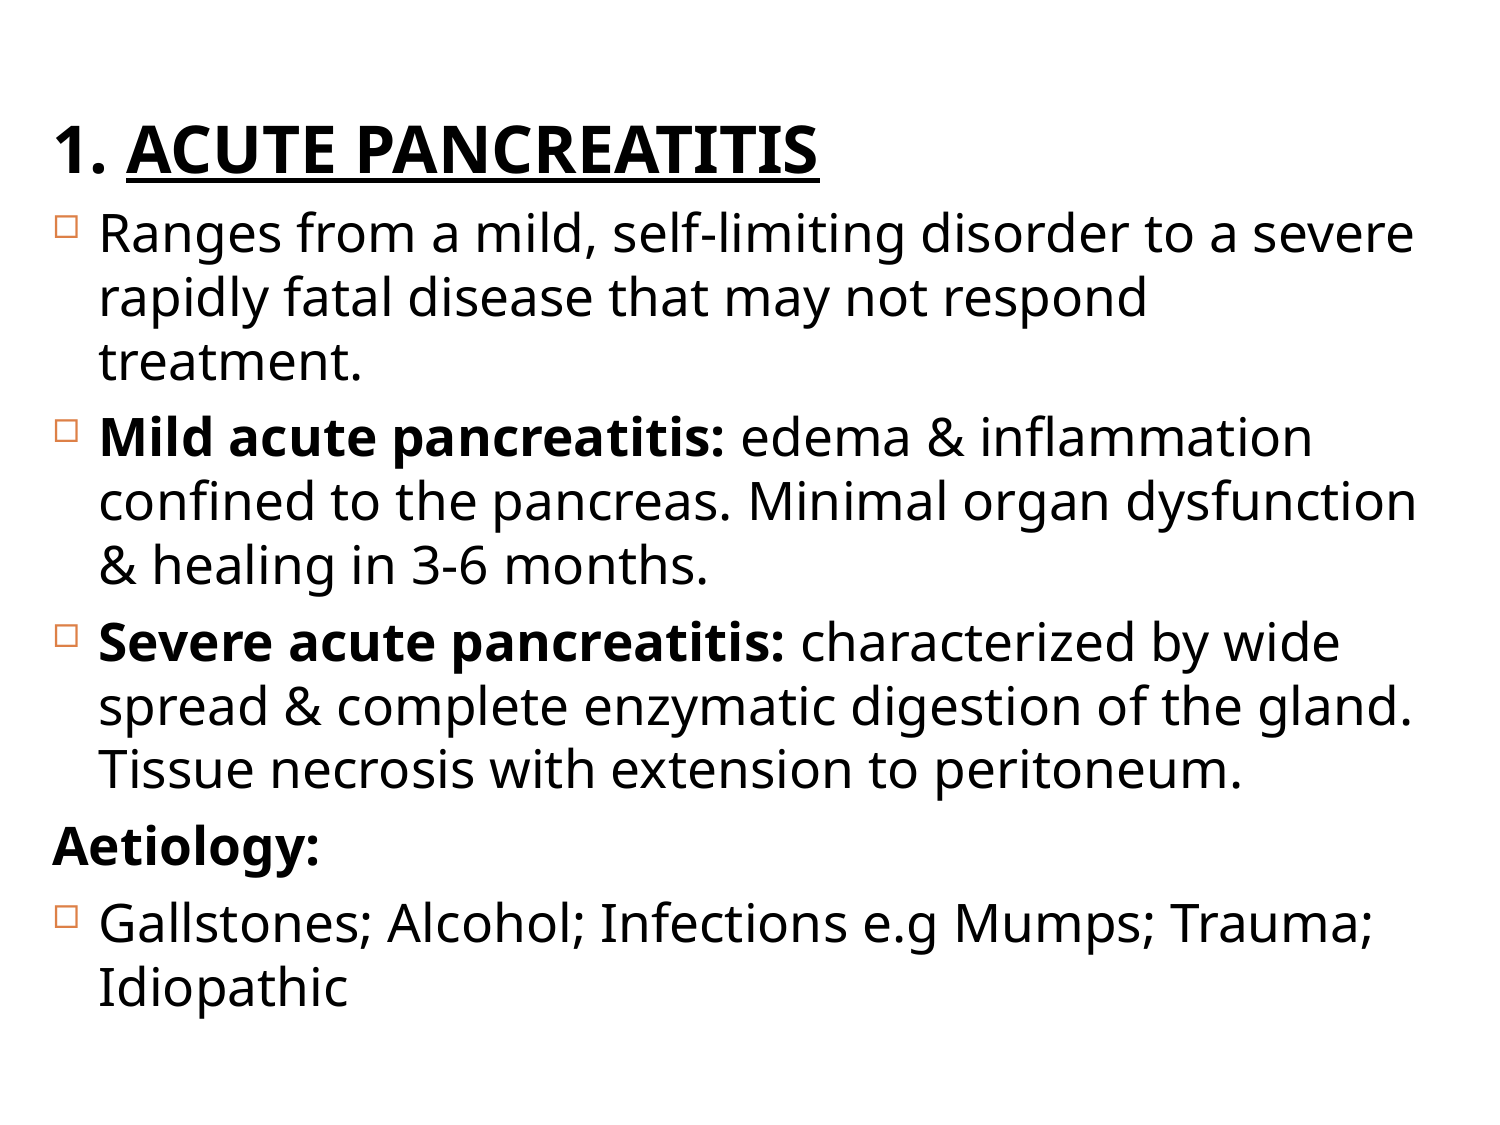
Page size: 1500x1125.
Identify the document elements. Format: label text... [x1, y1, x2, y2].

list 1. ACUTE PANCREATITIS Ranges from a mild, self-limiting disorder to a severe rapidly fatal disease that may not respond treatment. Mild acute pancreatitis: edema & inflammation confined to the pancreas. Minimal organ dysfunction & healing in 3-6 months. Severe acute pancreatitis: characterized by wide spread & complete enzymatic digestion of the gland. Tissue necrosis with extension to peritoneum. Aetiology: Gallstones; Alcohol; Infections e.g Mumps; Trauma; Idiopathic [37, 99, 1438, 1050]
